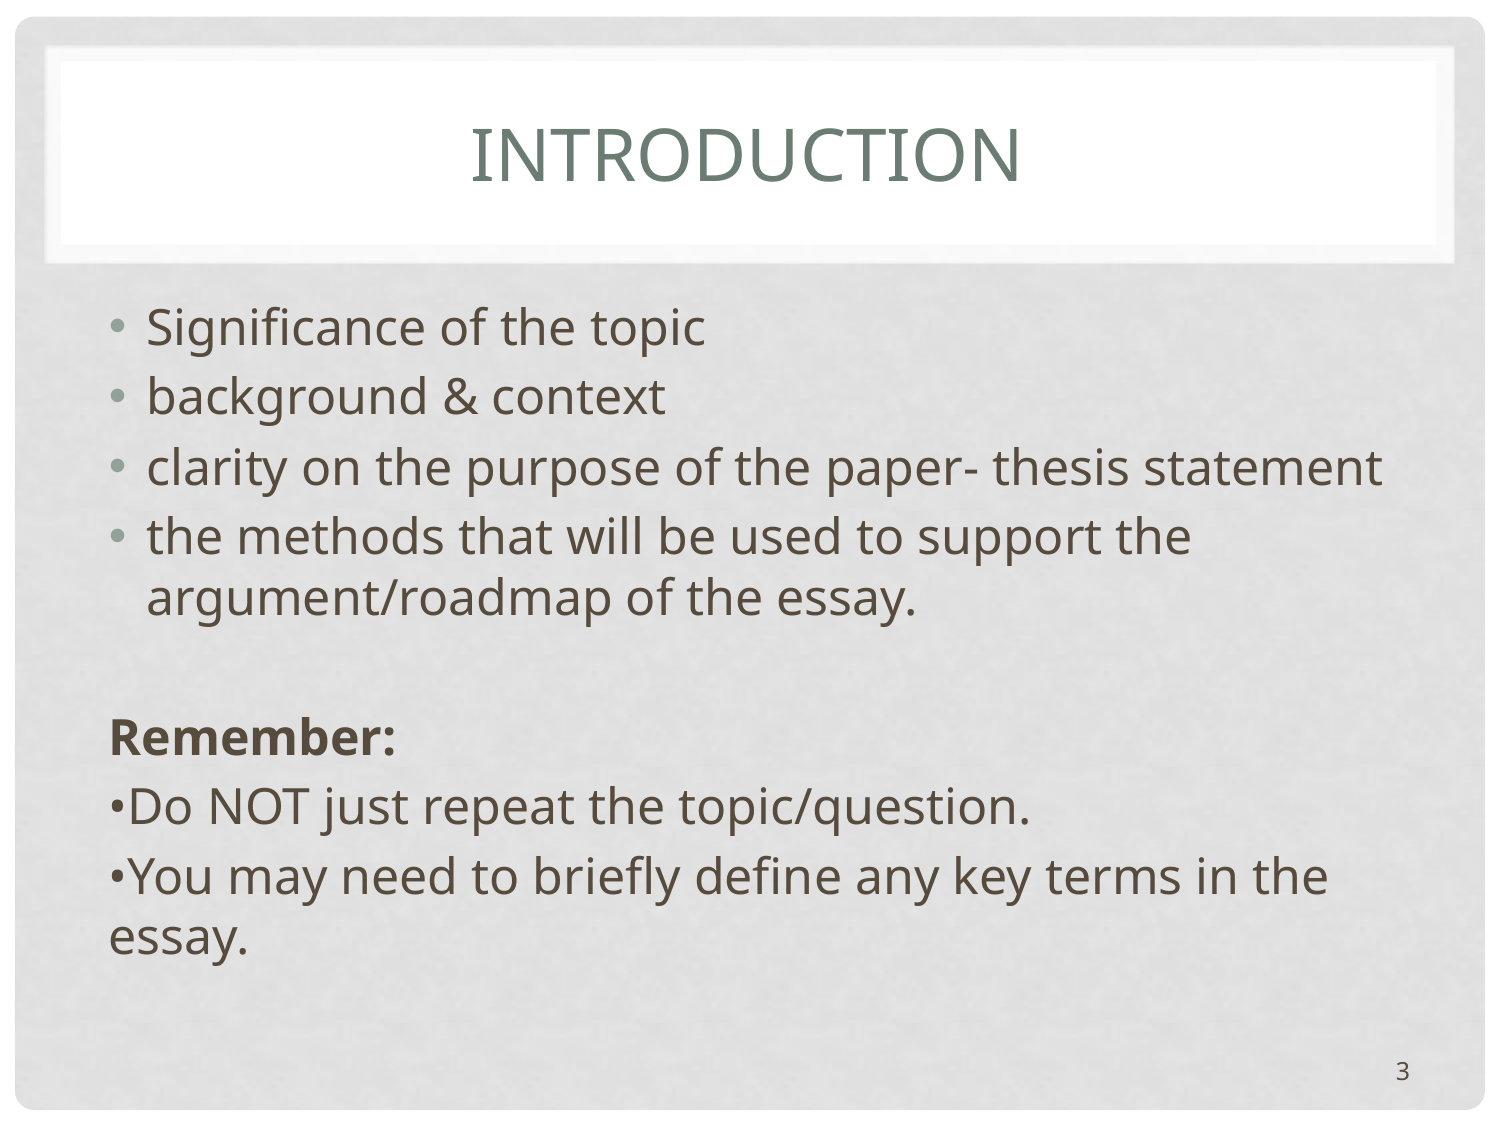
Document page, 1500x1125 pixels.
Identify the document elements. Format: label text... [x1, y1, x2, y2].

list Significance of the topic background & context clarity on the purpose of the paper- thesis statement the methods that will be used to support the argument/roadmap of the essay. Remember: •Do NOT just repeat the topic/question. •You may need to briefly define any key terms in the essay. [75, 287, 1459, 1035]
title Introduction [69, 66, 1425, 238]
slide_number 3 [1074, 1042, 1425, 1103]
